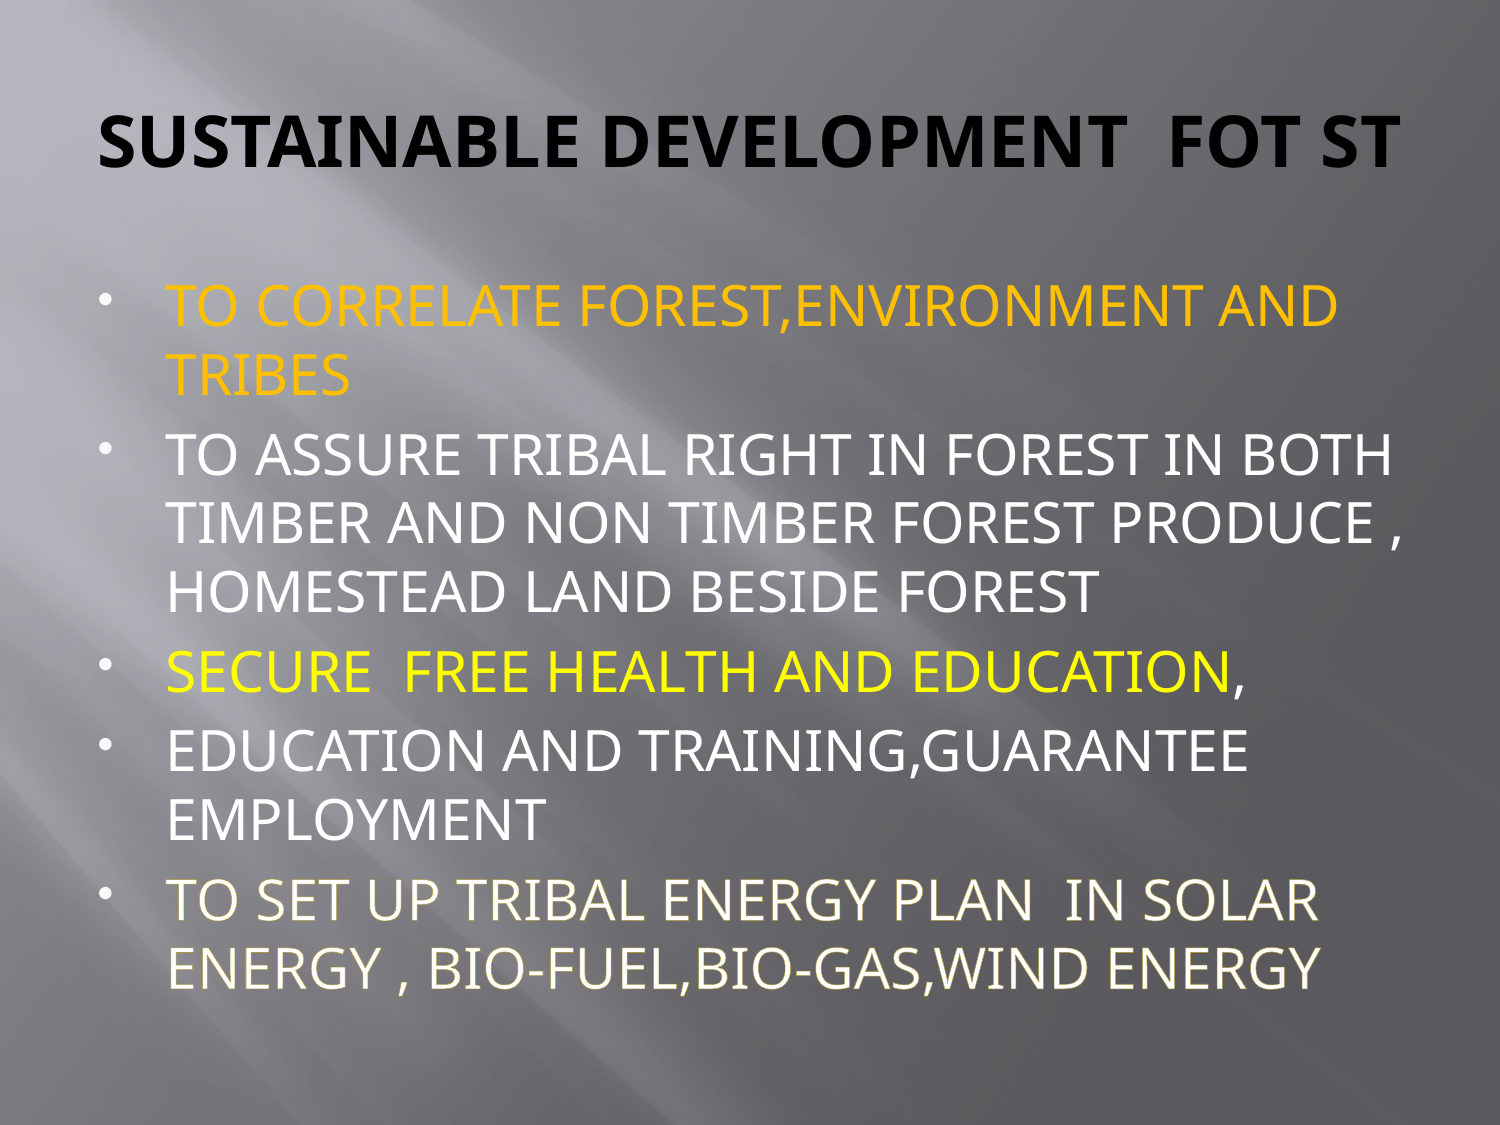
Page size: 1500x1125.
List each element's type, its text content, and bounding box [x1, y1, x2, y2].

list TO CORRELATE FOREST,ENVIRONMENT AND TRIBES TO ASSURE TRIBAL RIGHT IN FOREST IN BOTH TIMBER AND NON TIMBER FOREST PRODUCE , HOMESTEAD LAND BESIDE FOREST SECURE FREE HEALTH AND EDUCATION, EDUCATION AND TRAINING,GUARANTEE EMPLOYMENT TO SET UP TRIBAL ENERGY PLAN IN SOLAR ENERGY , BIO-FUEL,BIO-GAS,WIND ENERGY [62, 262, 1450, 1063]
title SUSTAINABLE DEVELOPMENT FOT ST [75, 45, 1425, 233]
